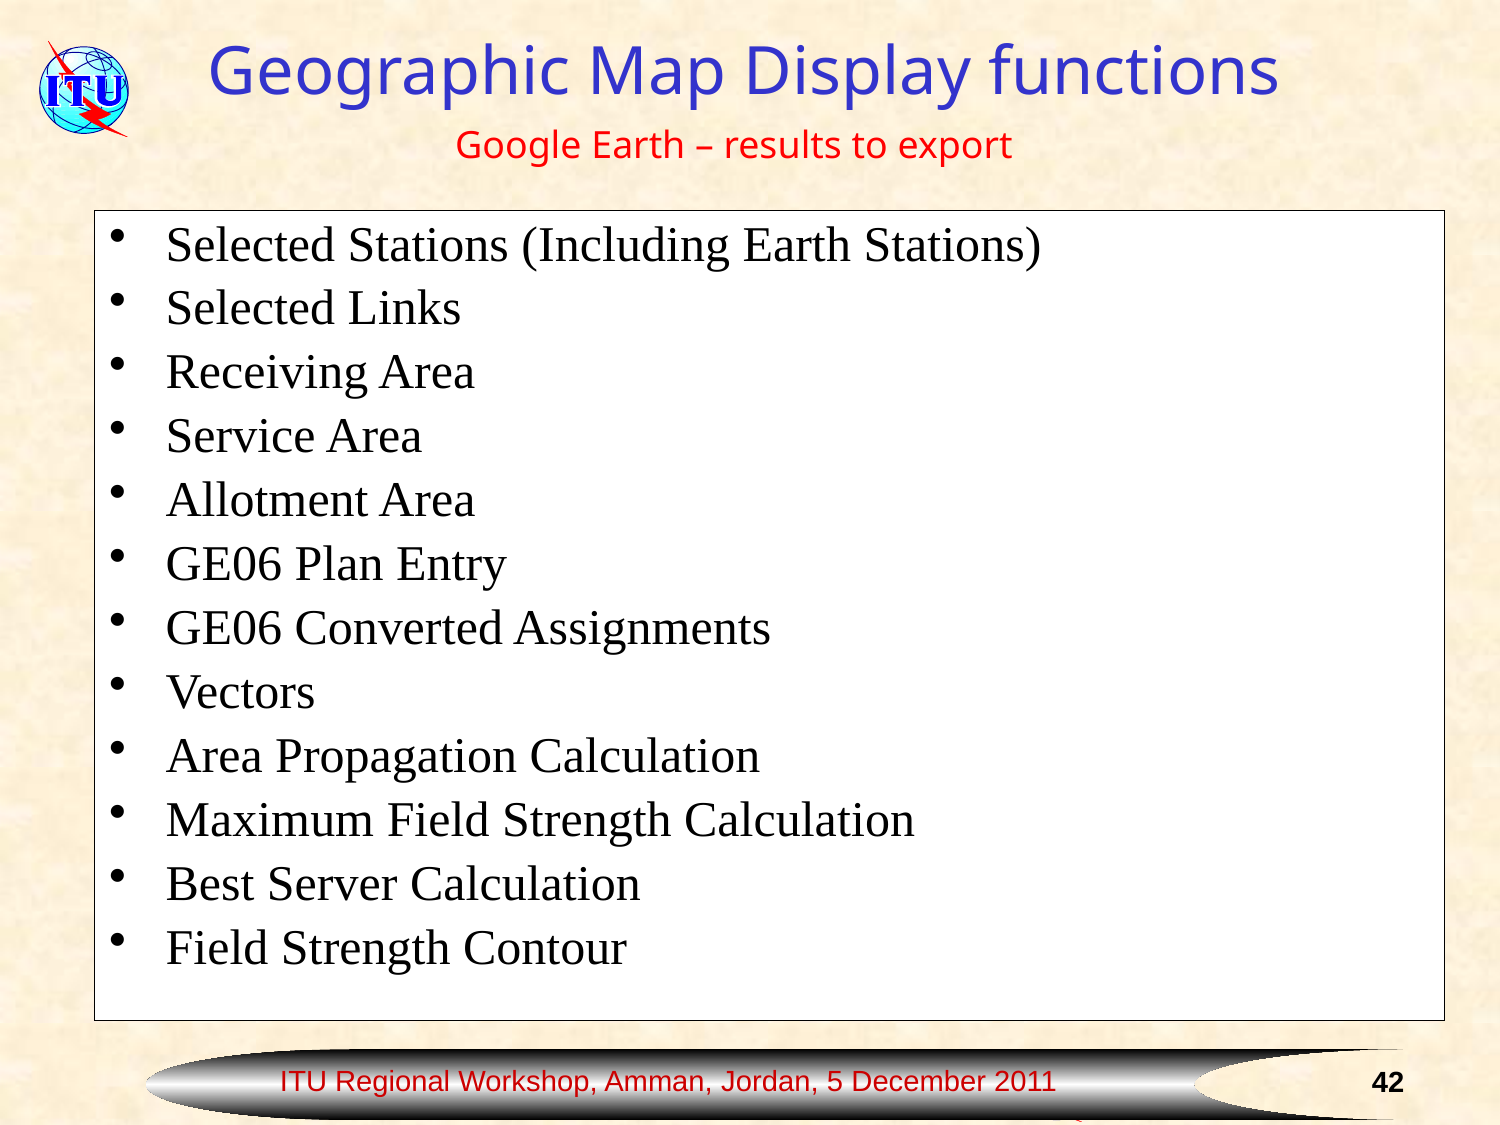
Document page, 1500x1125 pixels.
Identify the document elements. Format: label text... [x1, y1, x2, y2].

picture [0, 0, 1500, 1125]
text_box Geographic Map Display functions [193, 20, 1412, 110]
text_box Google Earth – results to export [360, 113, 1108, 166]
list Selected Stations (Including Earth Stations) Selected Links Receiving Area Service Area Allotment Area GE06 Plan Entry GE06 Converted Assignments Vectors Area Propagation Calculation Maximum Field Strength Calculation Best Server Calculation Field Strength Contour [94, 210, 1445, 1021]
